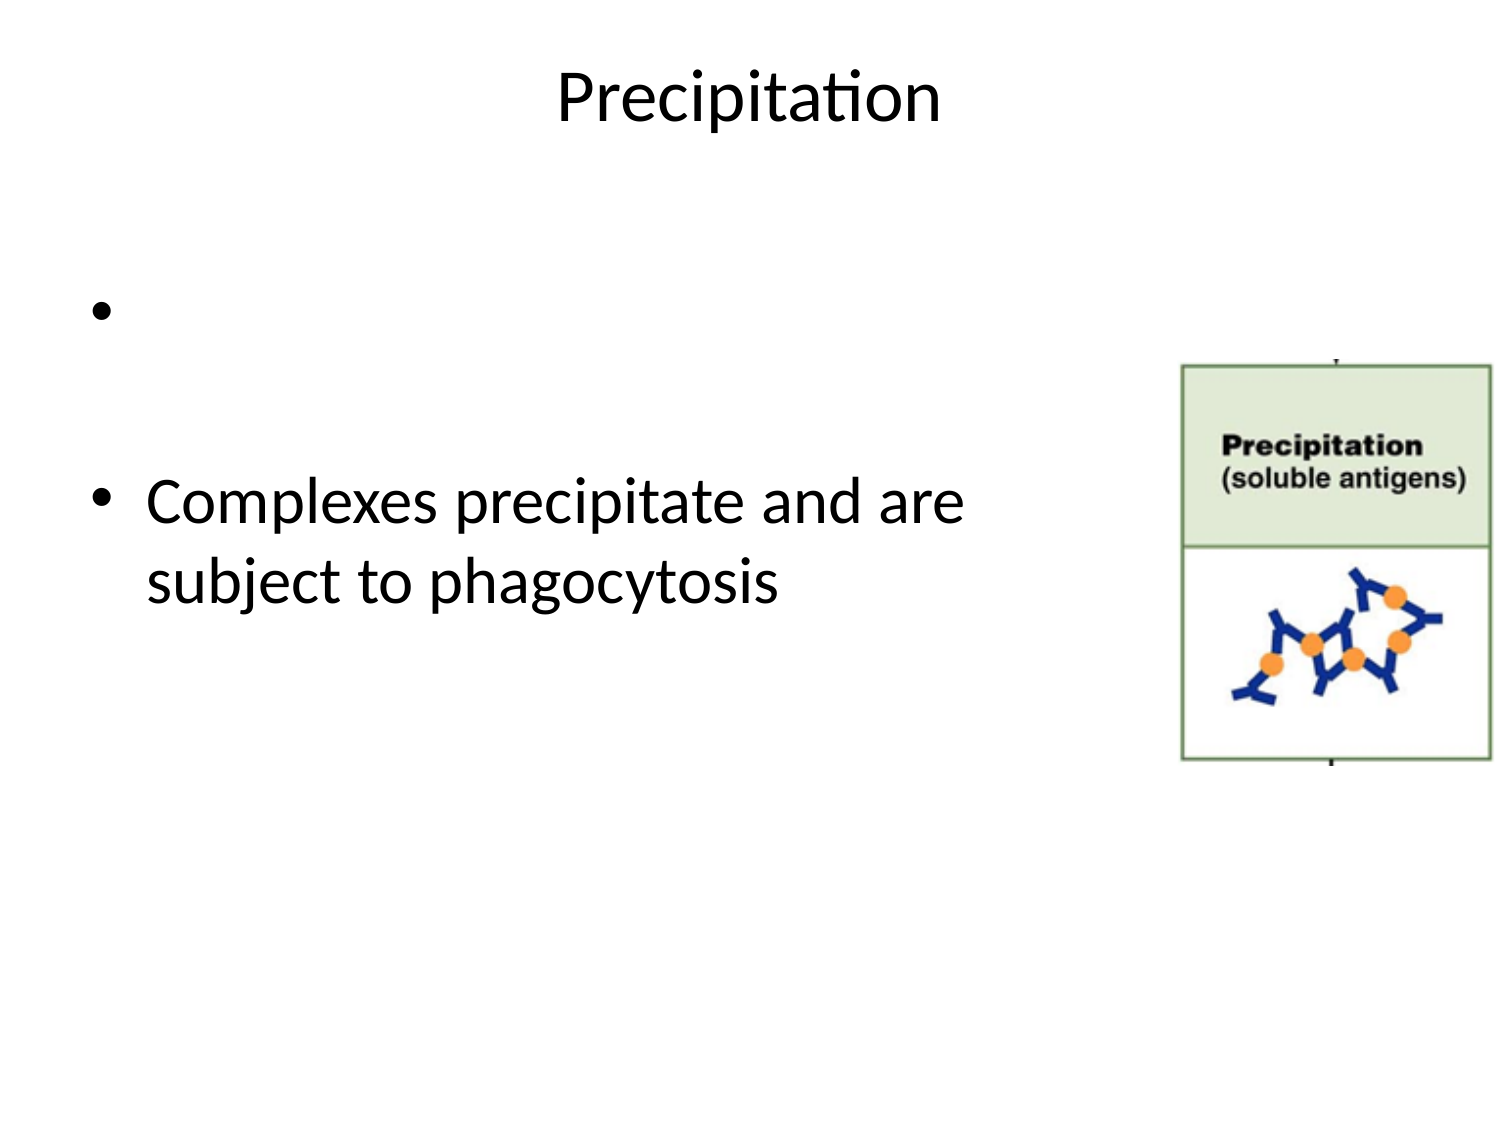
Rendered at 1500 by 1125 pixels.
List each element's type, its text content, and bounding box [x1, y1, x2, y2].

picture [1176, 359, 1500, 766]
title Precipitation [75, 45, 1425, 138]
list Complexes precipitate and are subject to phagocytosis [75, 262, 1113, 1005]
